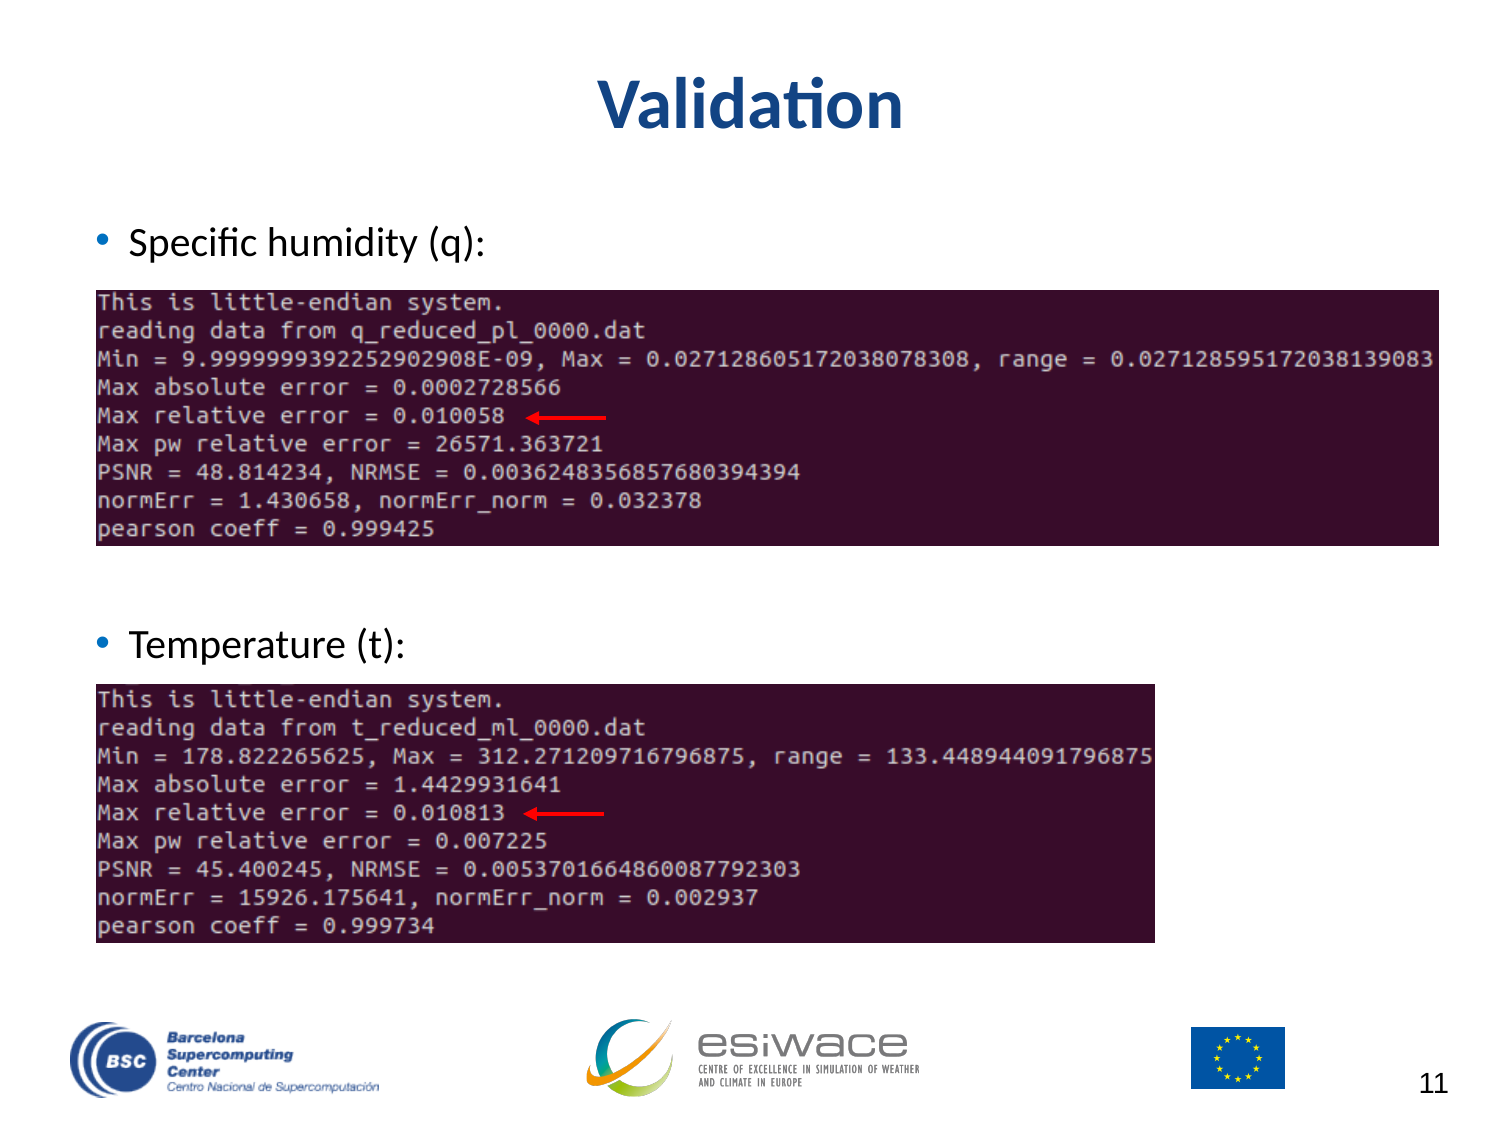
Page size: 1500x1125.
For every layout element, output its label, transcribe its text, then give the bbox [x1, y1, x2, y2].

picture [580, 1017, 920, 1099]
picture [1190, 1027, 1285, 1090]
picture [96, 684, 1155, 944]
list Specific humidity (q): Temperature (t): [76, 199, 1427, 993]
picture [96, 290, 1439, 546]
picture [70, 1022, 379, 1098]
title Validation [76, 35, 1427, 174]
slide_number ‹#› [1403, 1038, 1494, 1125]
